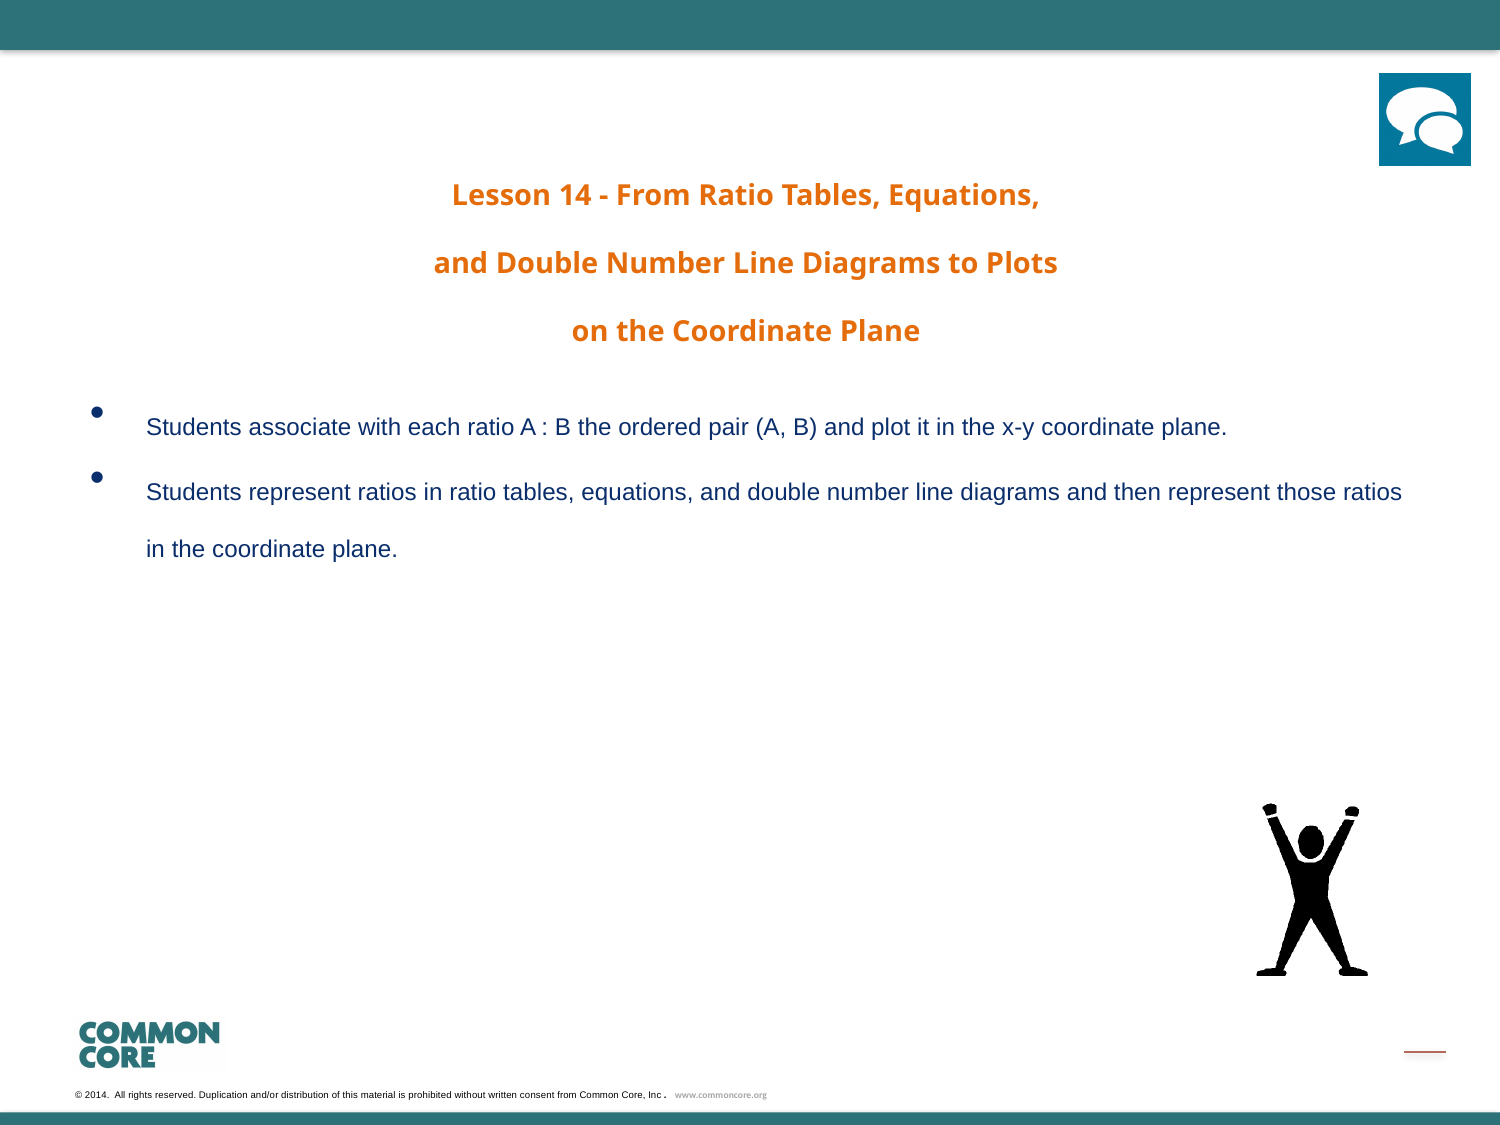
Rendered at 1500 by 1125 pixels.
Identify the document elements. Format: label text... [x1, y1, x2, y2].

picture [1387, 88, 1456, 144]
text_box Students associate with each ratio A : B the ordered pair (A, B) and plot it in the x-y coordinate plane. Students represent ratios in ratio tables, equations, and double number line diagrams and then represent those ratios in the coordinate plane. [74, 375, 1425, 1036]
text_box Lesson 14 - From Ratio Tables, Equations, and Double Number Line Diagrams to Plots on the Coordinate Plane [74, 135, 1425, 271]
picture [1419, 116, 1462, 153]
picture [72, 1016, 226, 1073]
